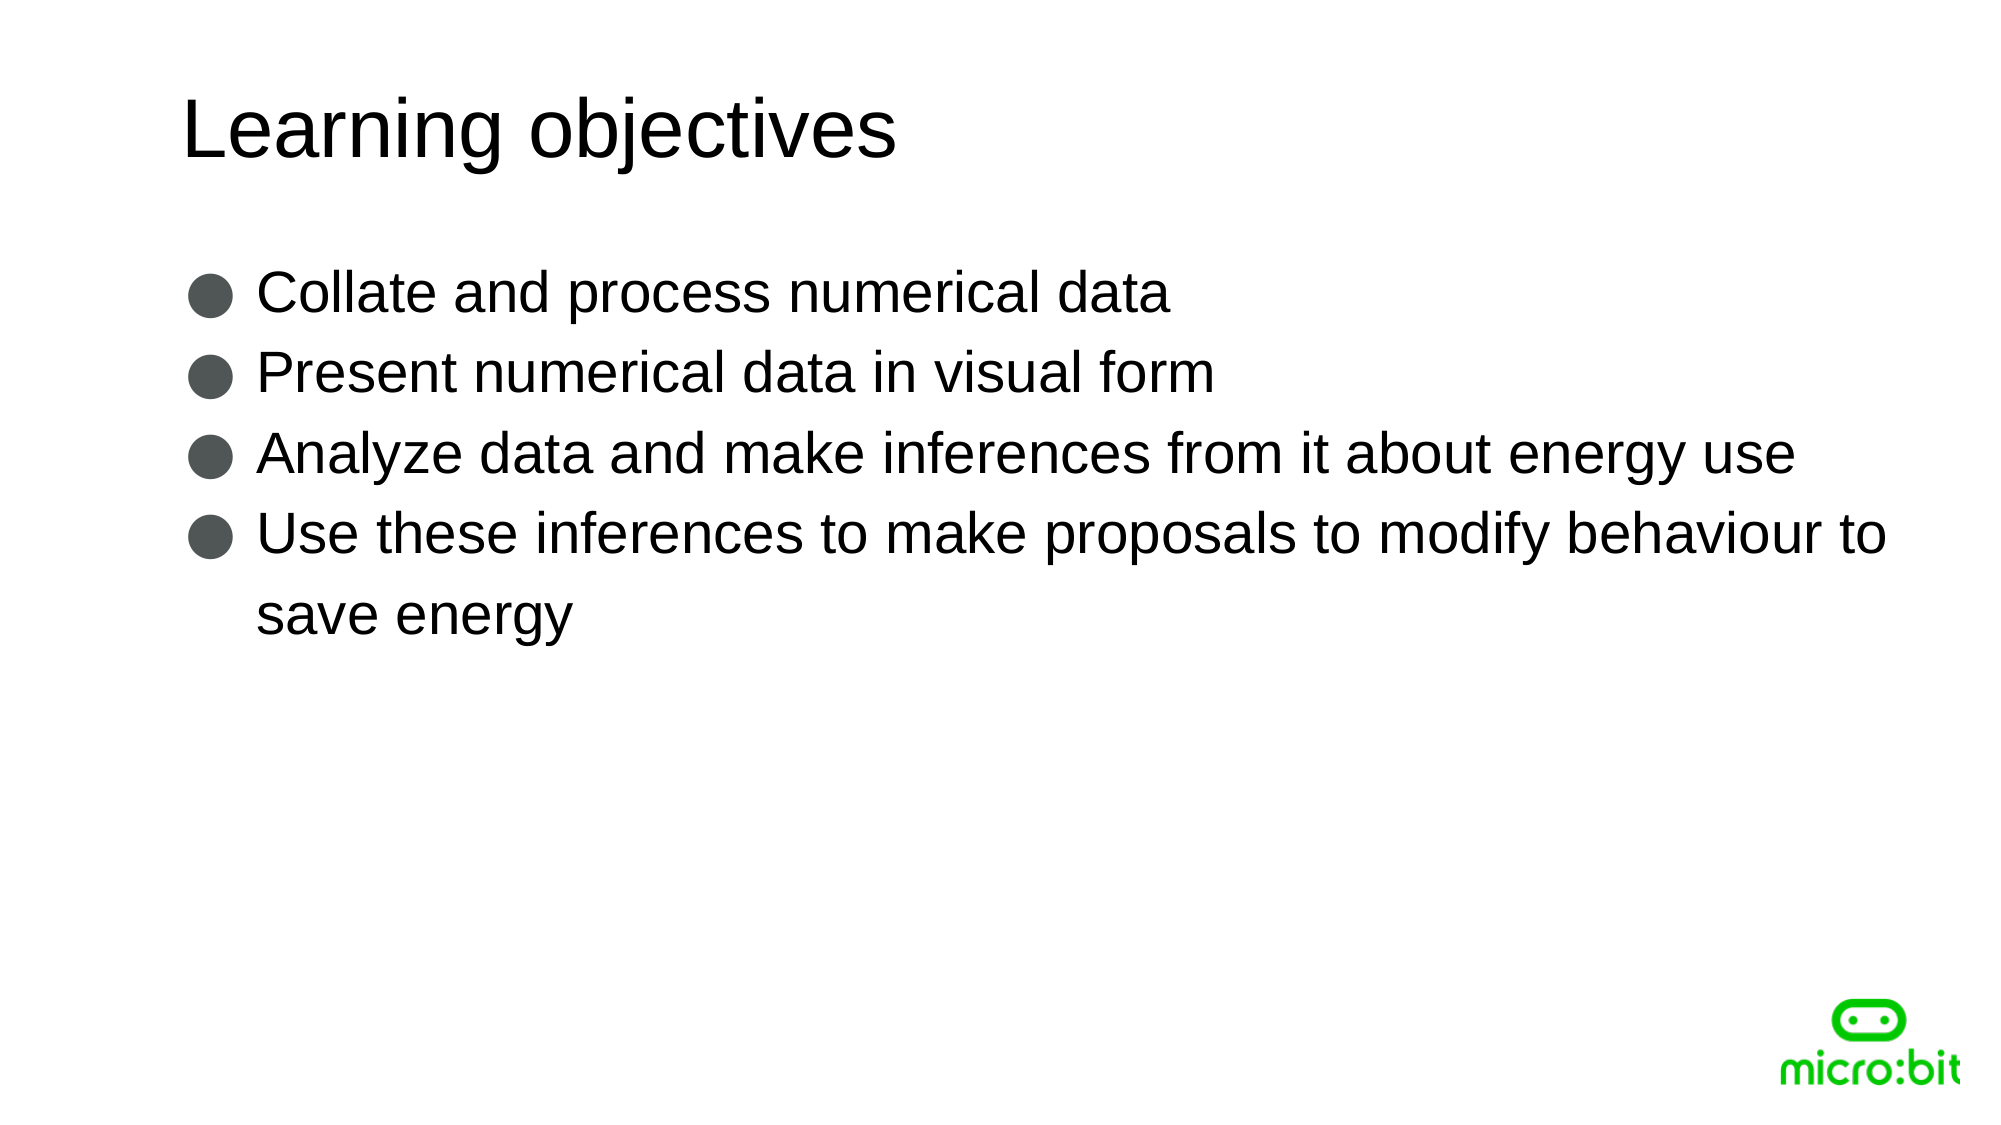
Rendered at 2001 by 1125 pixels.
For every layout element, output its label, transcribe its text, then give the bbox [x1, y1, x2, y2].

picture [1780, 998, 1960, 1086]
text_box Learning objectives Collate and process numerical data Present numerical data in visual form Analyze data and make inferences from it about energy use Use these inferences to make proposals to modify behaviour to save energy [166, 60, 1918, 884]
